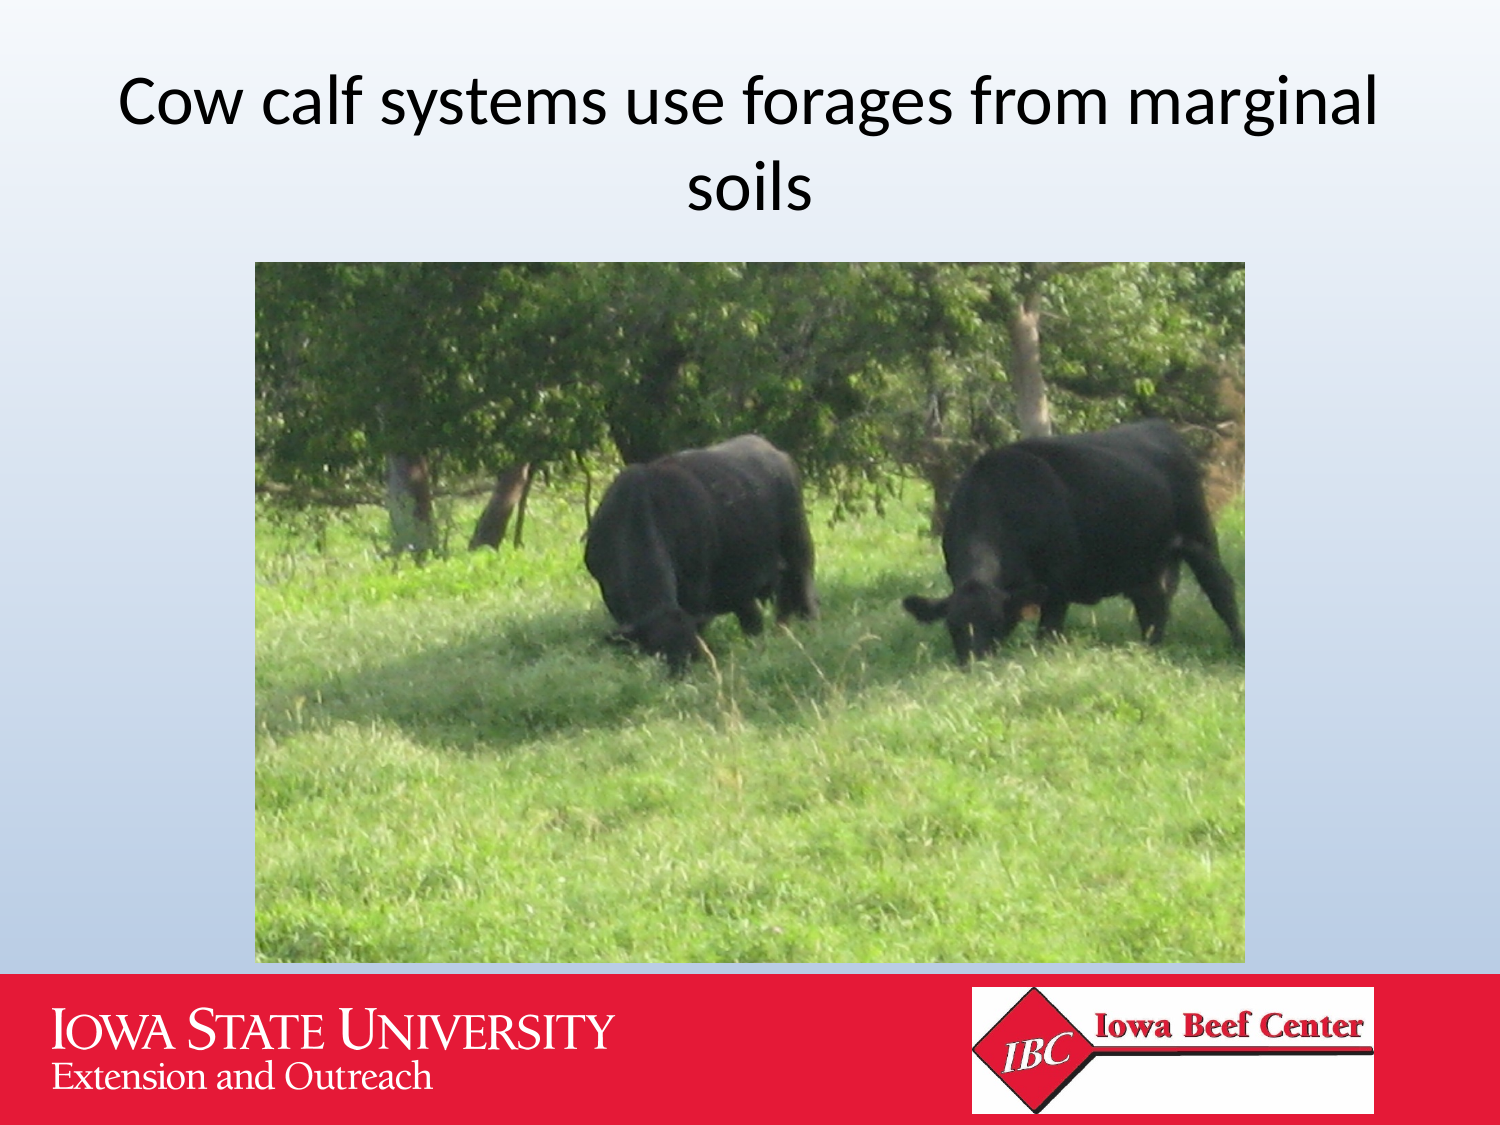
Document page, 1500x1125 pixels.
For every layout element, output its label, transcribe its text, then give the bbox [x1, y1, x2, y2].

title Cow calf systems use forages from marginal soils [75, 45, 1425, 233]
picture [0, 974, 1500, 1125]
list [254, 262, 1246, 963]
